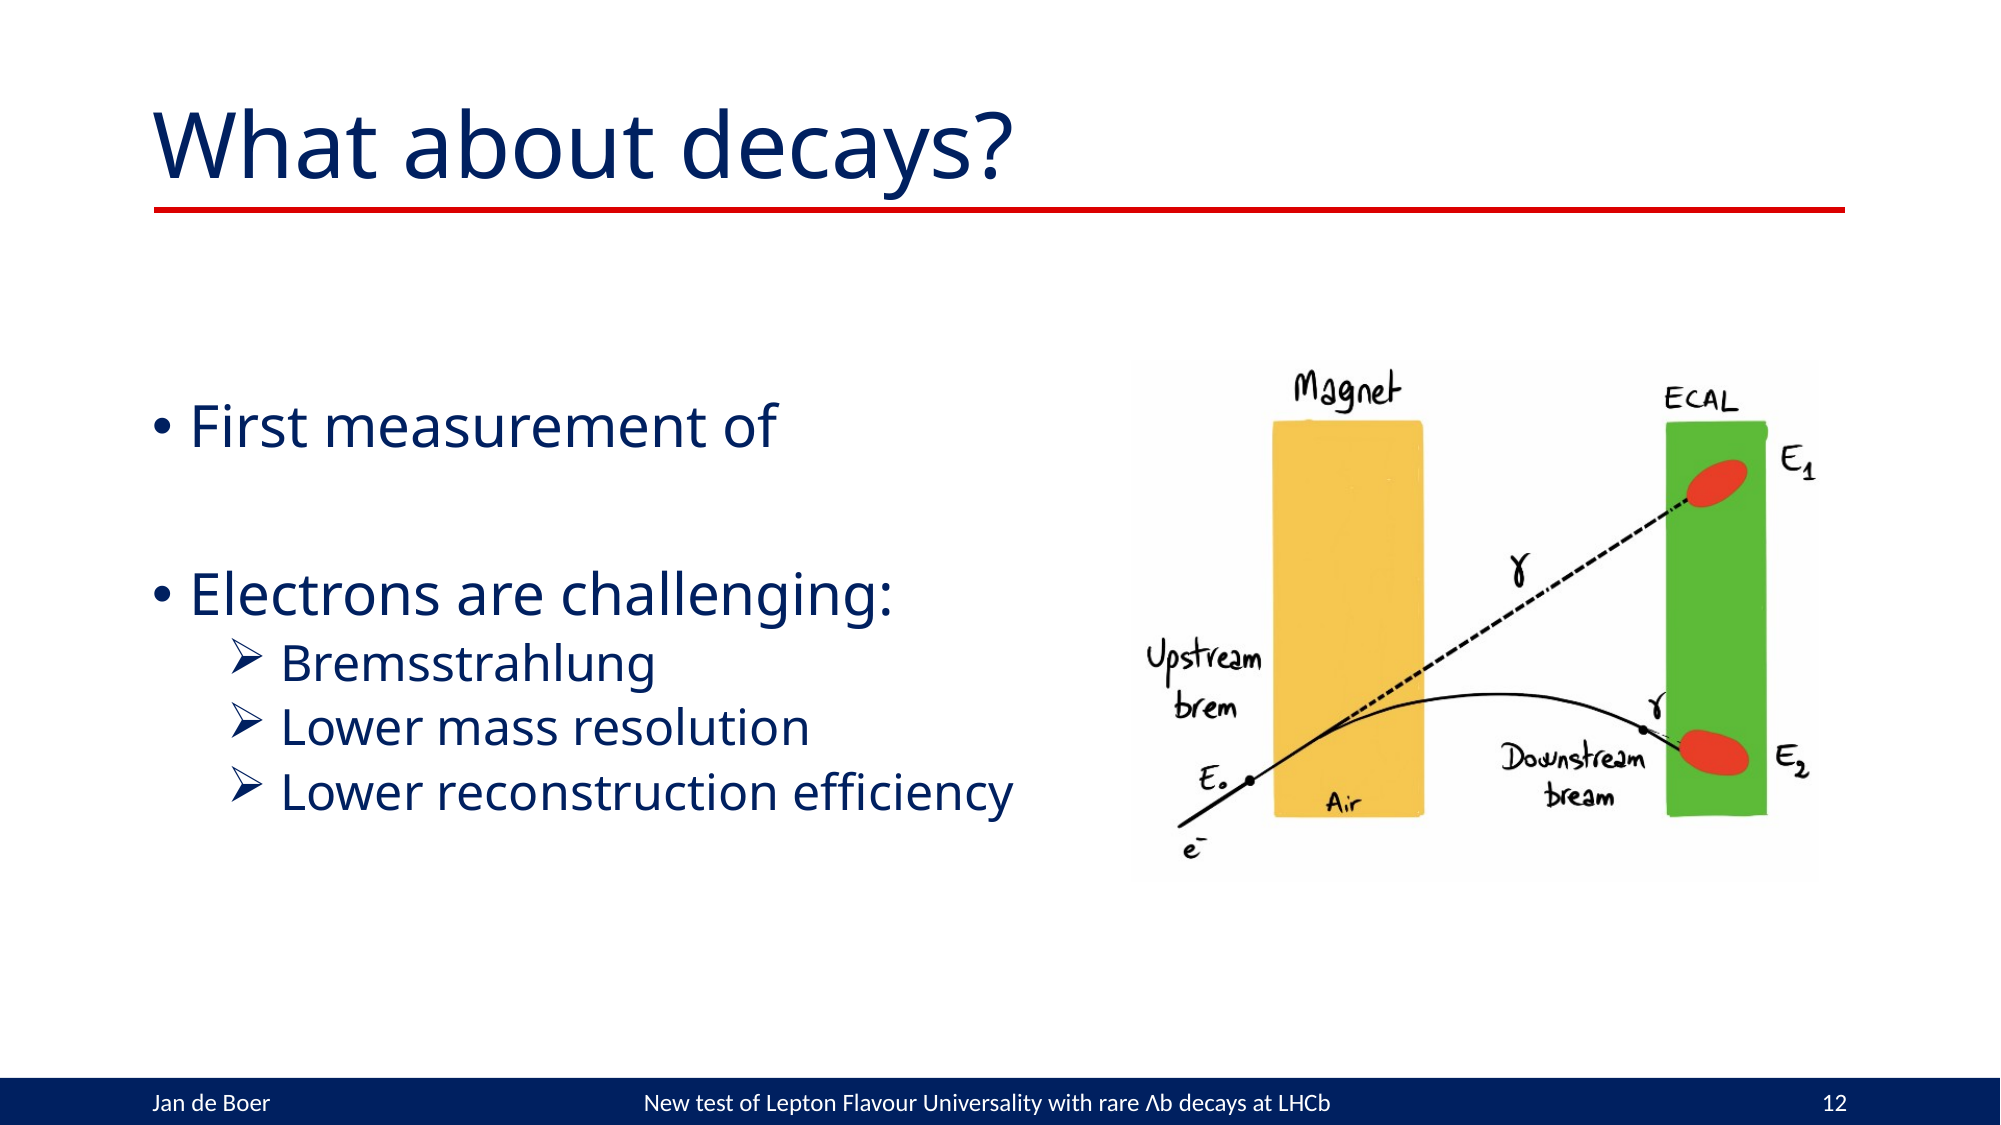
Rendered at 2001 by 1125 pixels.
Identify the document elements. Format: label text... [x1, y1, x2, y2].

slide_number Jan de Boer [137, 1071, 563, 1125]
picture [1112, 360, 1846, 882]
footer New test of Lepton Flavour Universality with rare Ʌb decays at LHCb [563, 1071, 1412, 1125]
text_box [1863, 1077, 2000, 1125]
text_box [0, 1077, 137, 1125]
slide_number 12 [1412, 1071, 1863, 1125]
